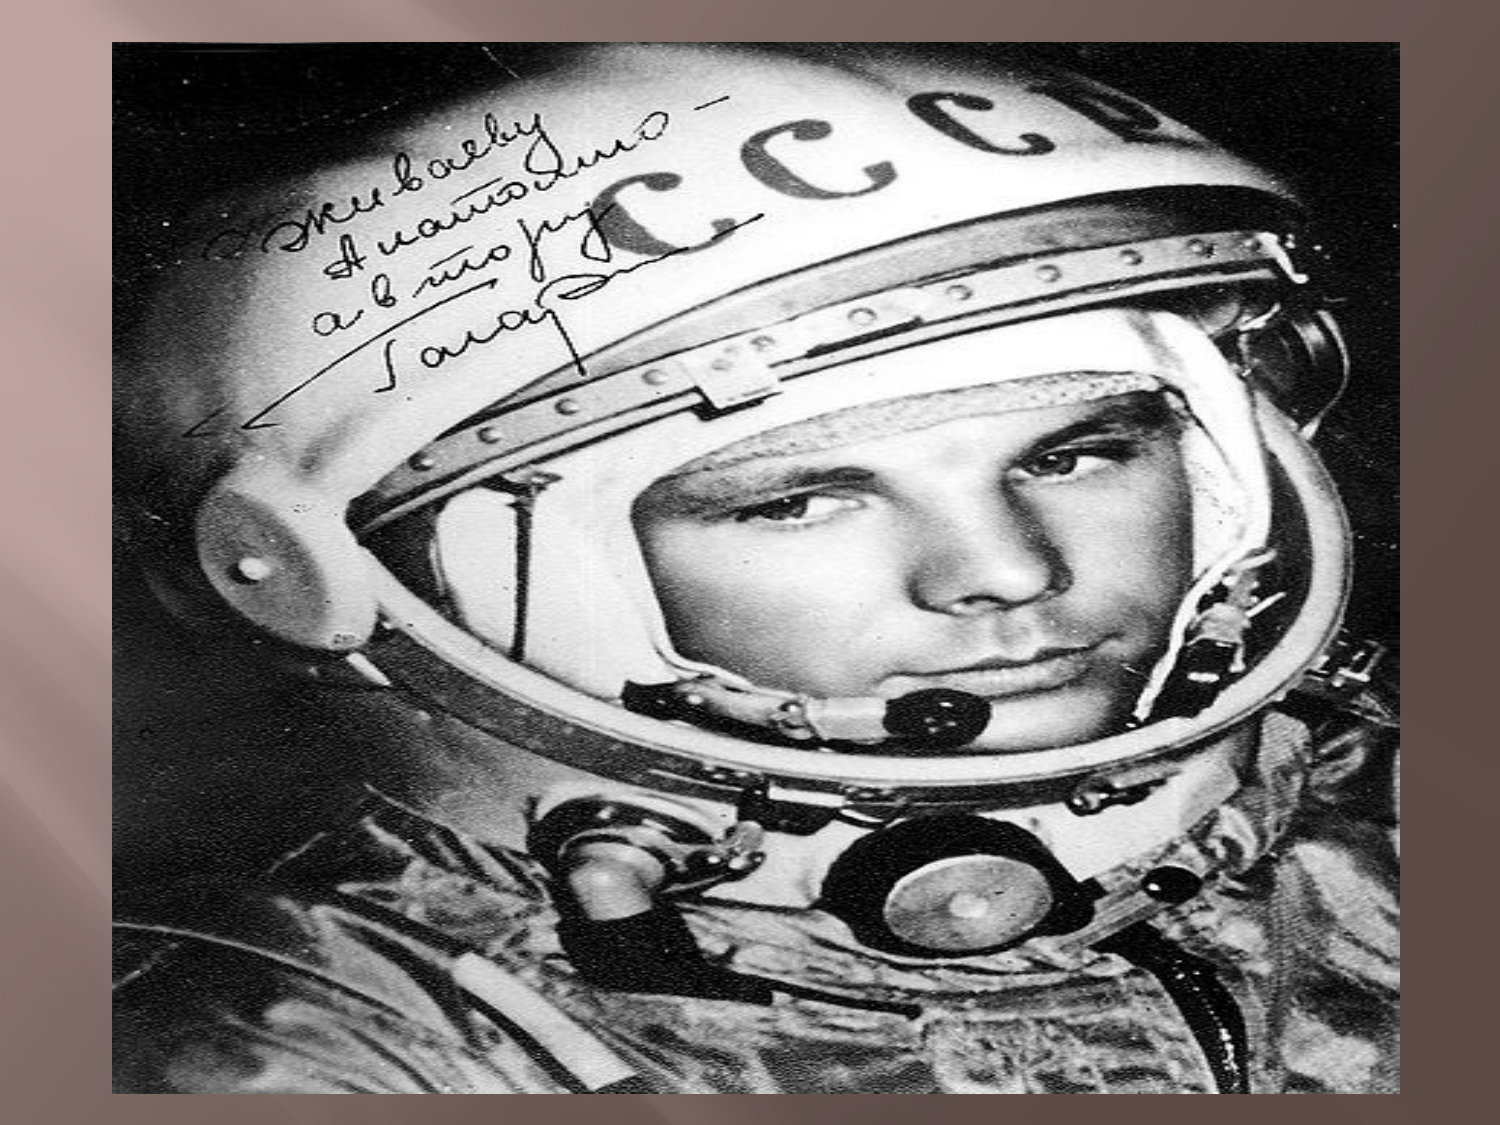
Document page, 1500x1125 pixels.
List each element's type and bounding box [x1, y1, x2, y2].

list [111, 42, 1400, 1095]
